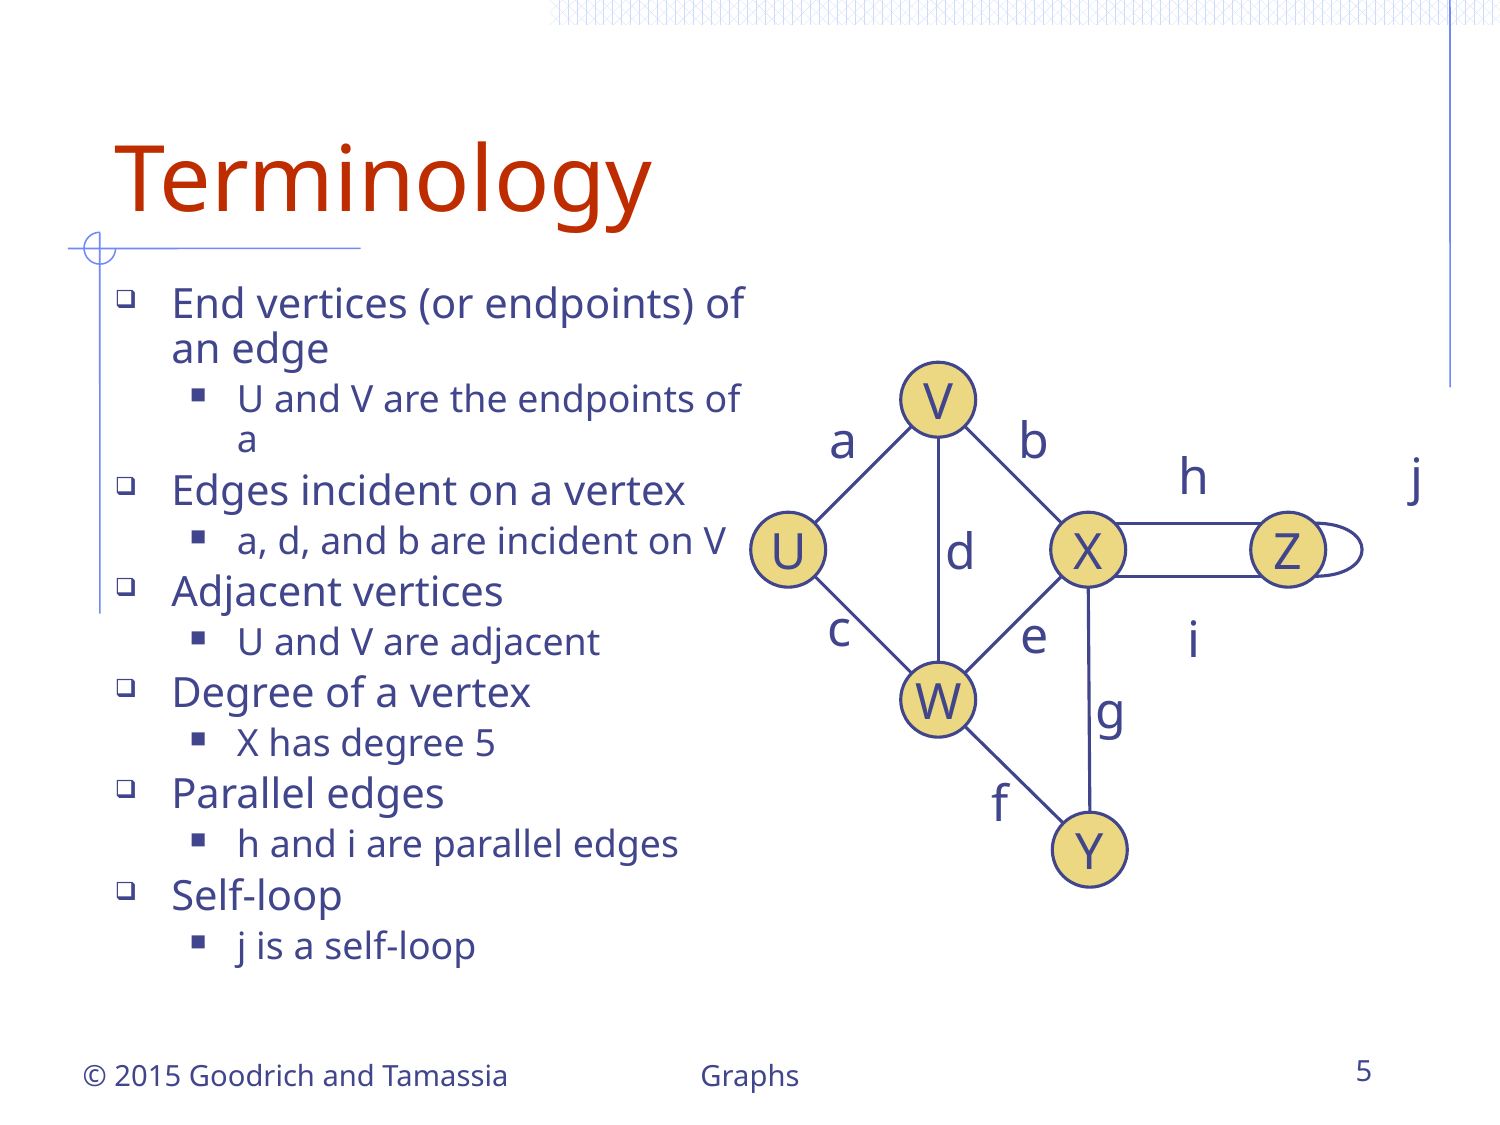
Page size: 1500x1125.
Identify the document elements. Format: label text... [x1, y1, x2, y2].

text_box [750, 361, 1440, 888]
title Terminology [99, 50, 1375, 238]
footer Graphs [512, 1024, 988, 1101]
slide_number 5 [1074, 1024, 1388, 1101]
list End vertices (or endpoints) of an edge U and V are the endpoints of a Edges incident on a vertex a, d, and b are incident on V Adjacent vertices U and V are adjacent Degree of a vertex X has degree 5 Parallel edges h and i are parallel edges Self-loop j is a self-loop [99, 275, 764, 1013]
